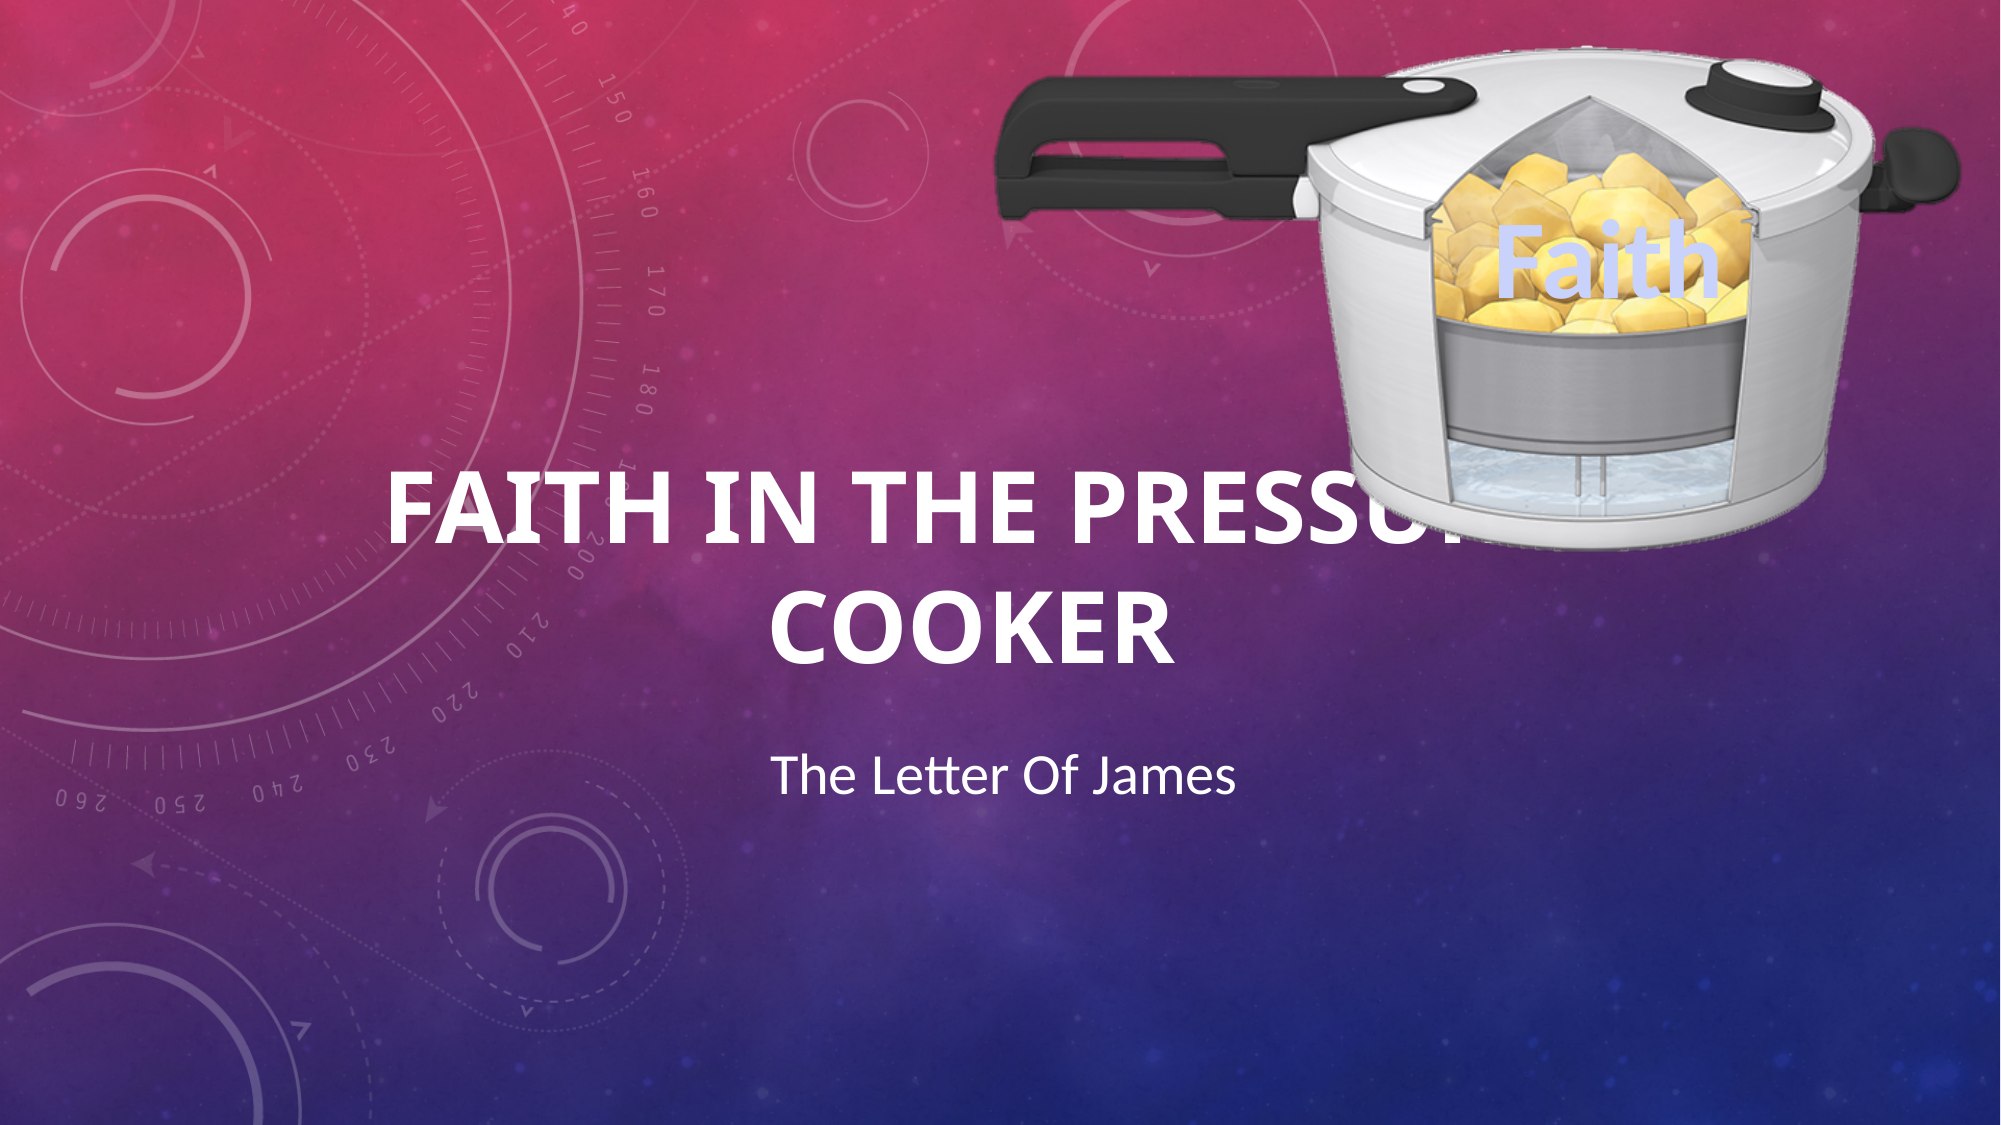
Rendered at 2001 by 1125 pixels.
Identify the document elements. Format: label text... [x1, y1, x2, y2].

picture [0, 0, 2001, 1125]
subtitle The Letter Of James [689, 728, 1253, 960]
title Faith in the Pressure Cooker [263, 539, 1679, 692]
